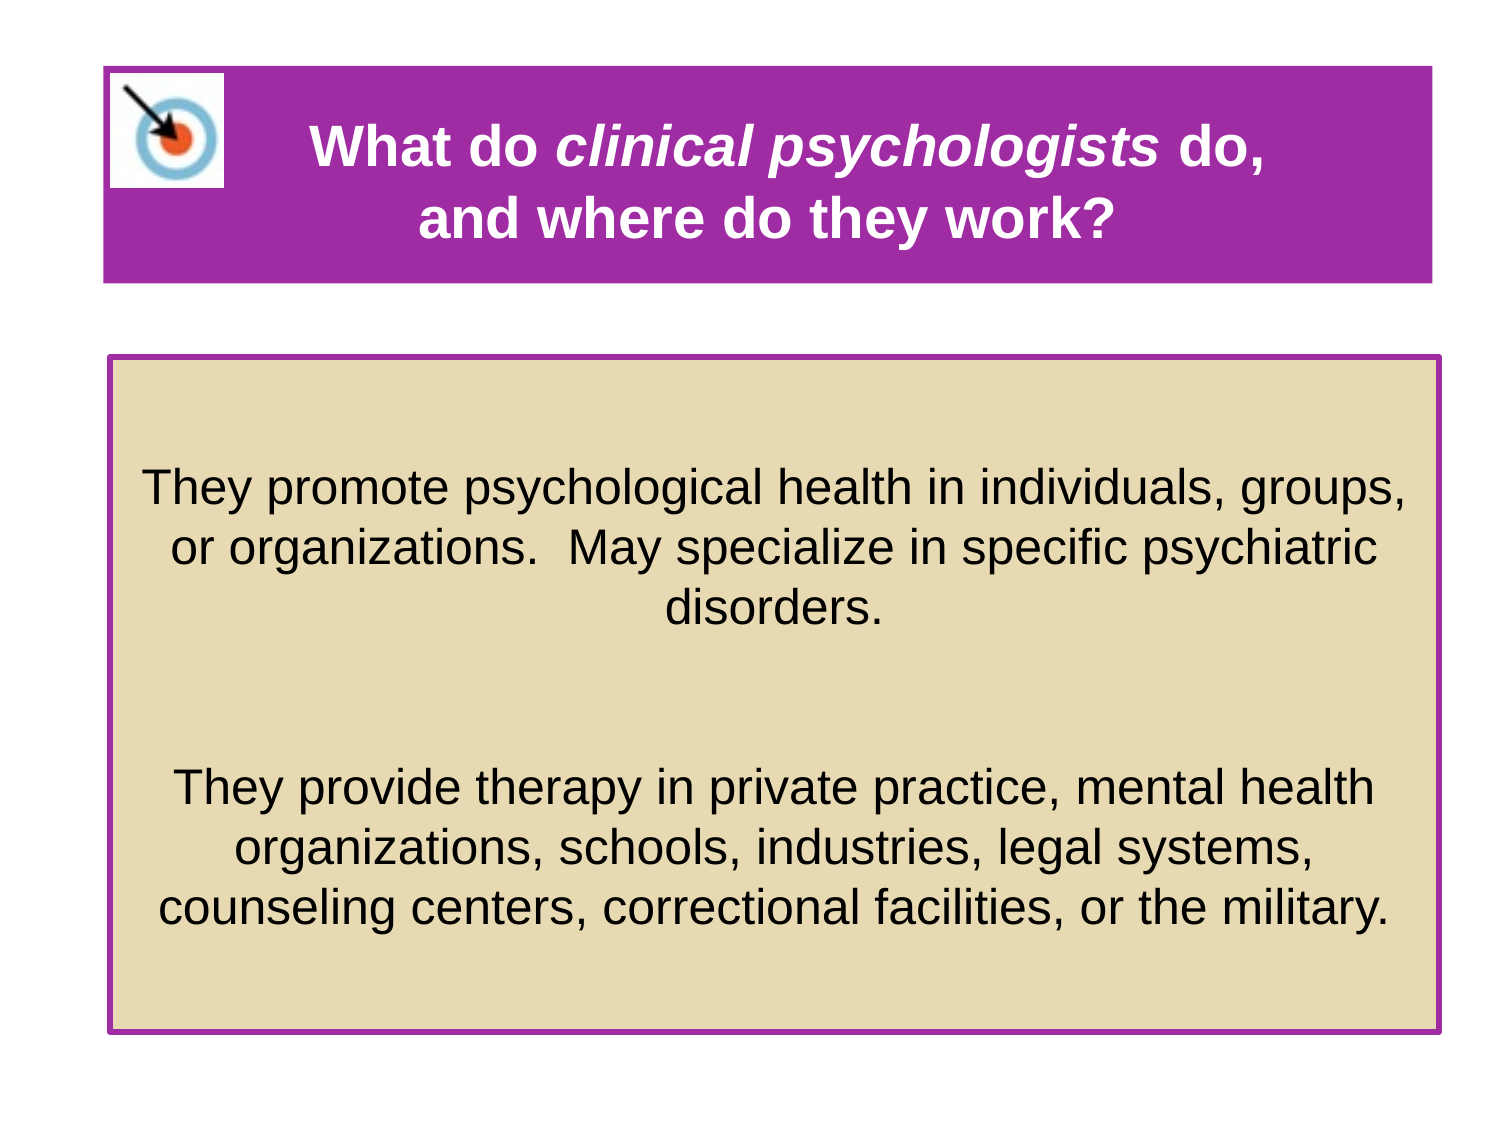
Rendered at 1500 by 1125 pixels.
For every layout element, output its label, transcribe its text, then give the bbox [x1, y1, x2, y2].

text_box They promote psychological health in individuals, groups, or organizations. May specialize in specific psychiatric disorders. They provide therapy in private practice, mental health organizations, schools, industries, legal systems, counseling centers, correctional facilities, or the military. [110, 357, 1439, 1032]
picture [110, 73, 224, 188]
text_box What do clinical psychologists do, and where do they work? [103, 65, 1433, 284]
title What do clinical psychologists do, and where do they work? [103, 59, 1397, 65]
